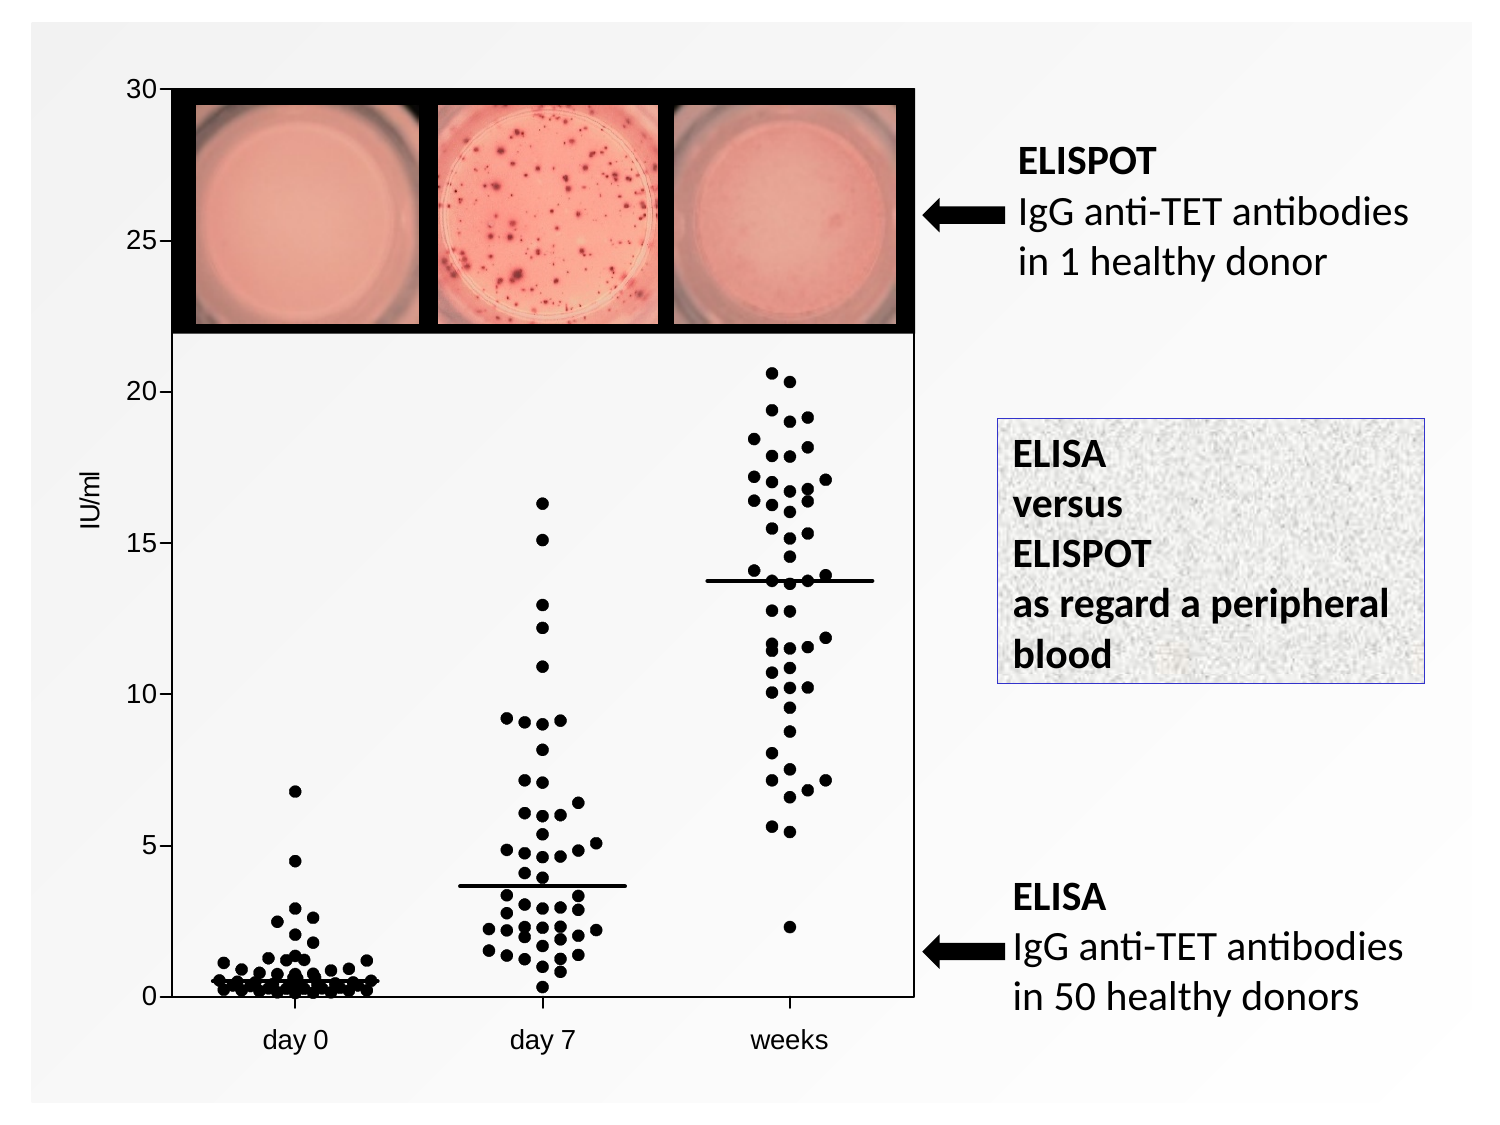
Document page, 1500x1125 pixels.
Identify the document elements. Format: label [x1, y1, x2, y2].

text_box [30, 20, 1474, 1104]
text_box [46, 37, 1500, 1083]
